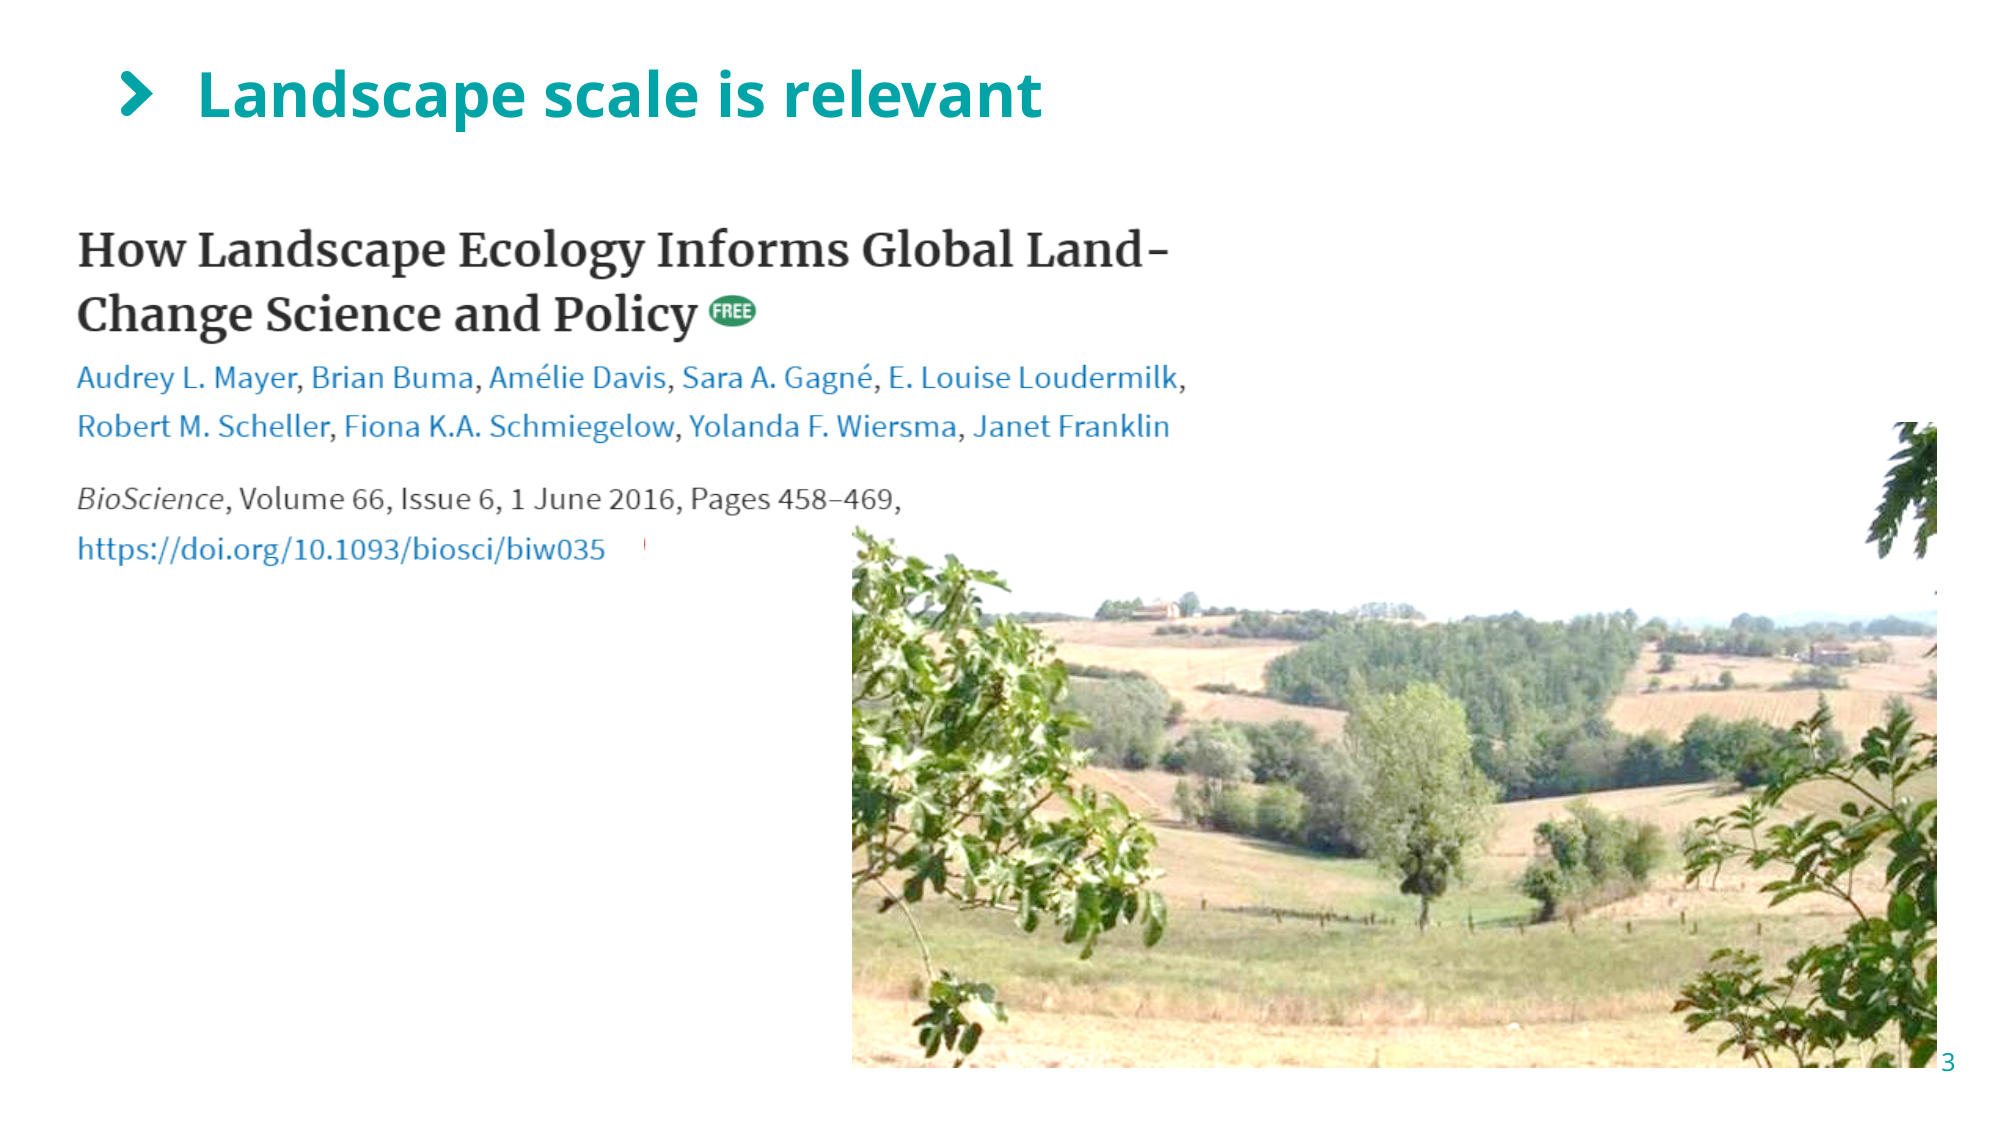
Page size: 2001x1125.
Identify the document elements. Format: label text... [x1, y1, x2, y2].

picture [852, 422, 1937, 1068]
title Landscape scale is relevant [121, 24, 1798, 171]
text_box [63, 198, 1216, 579]
picture [121, 71, 154, 116]
